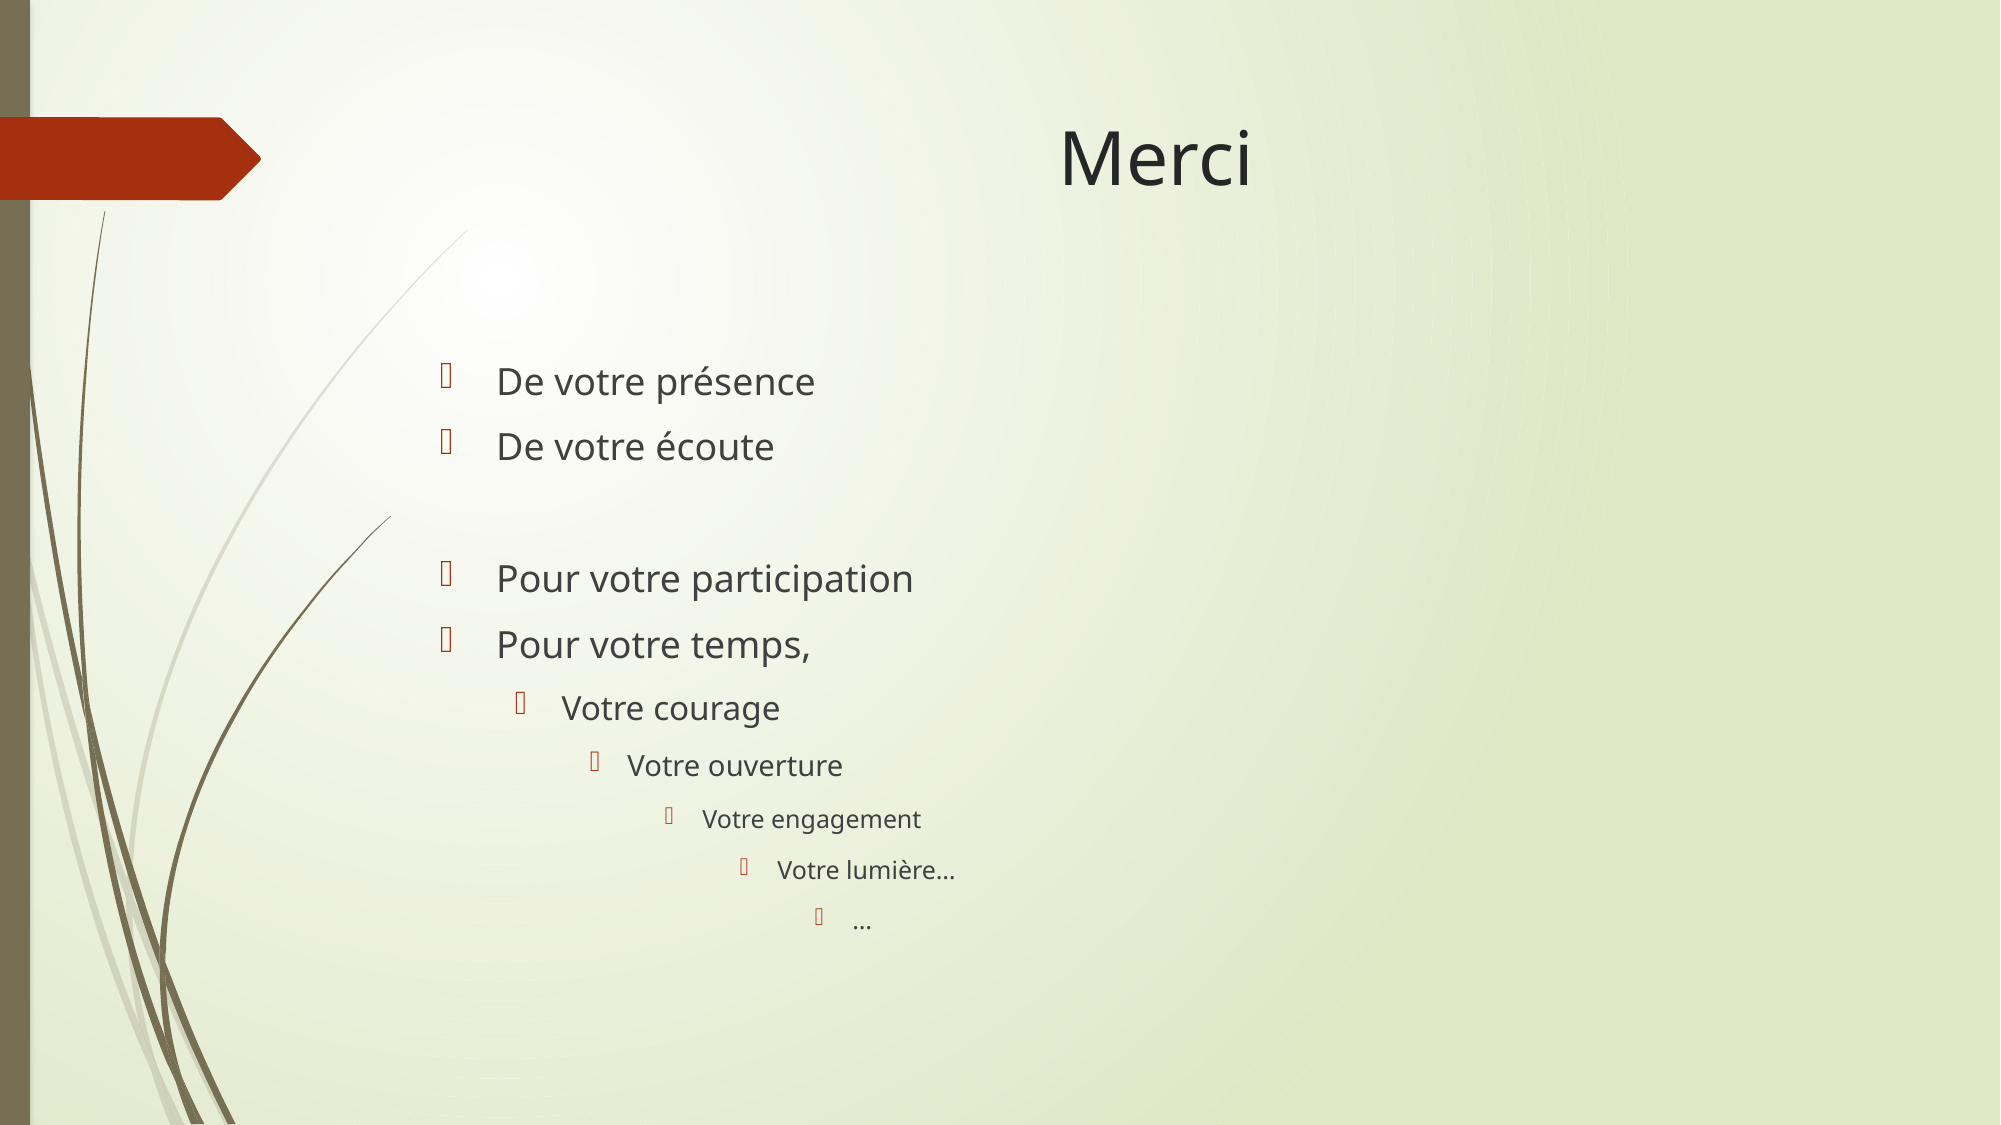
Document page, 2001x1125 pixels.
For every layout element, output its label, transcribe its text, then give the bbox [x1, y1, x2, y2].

title Merci [425, 102, 1888, 313]
list De votre présence De votre écoute Pour votre participation Pour votre temps, Votre courage Votre ouverture Votre engagement Votre lumière… … [424, 350, 1888, 970]
